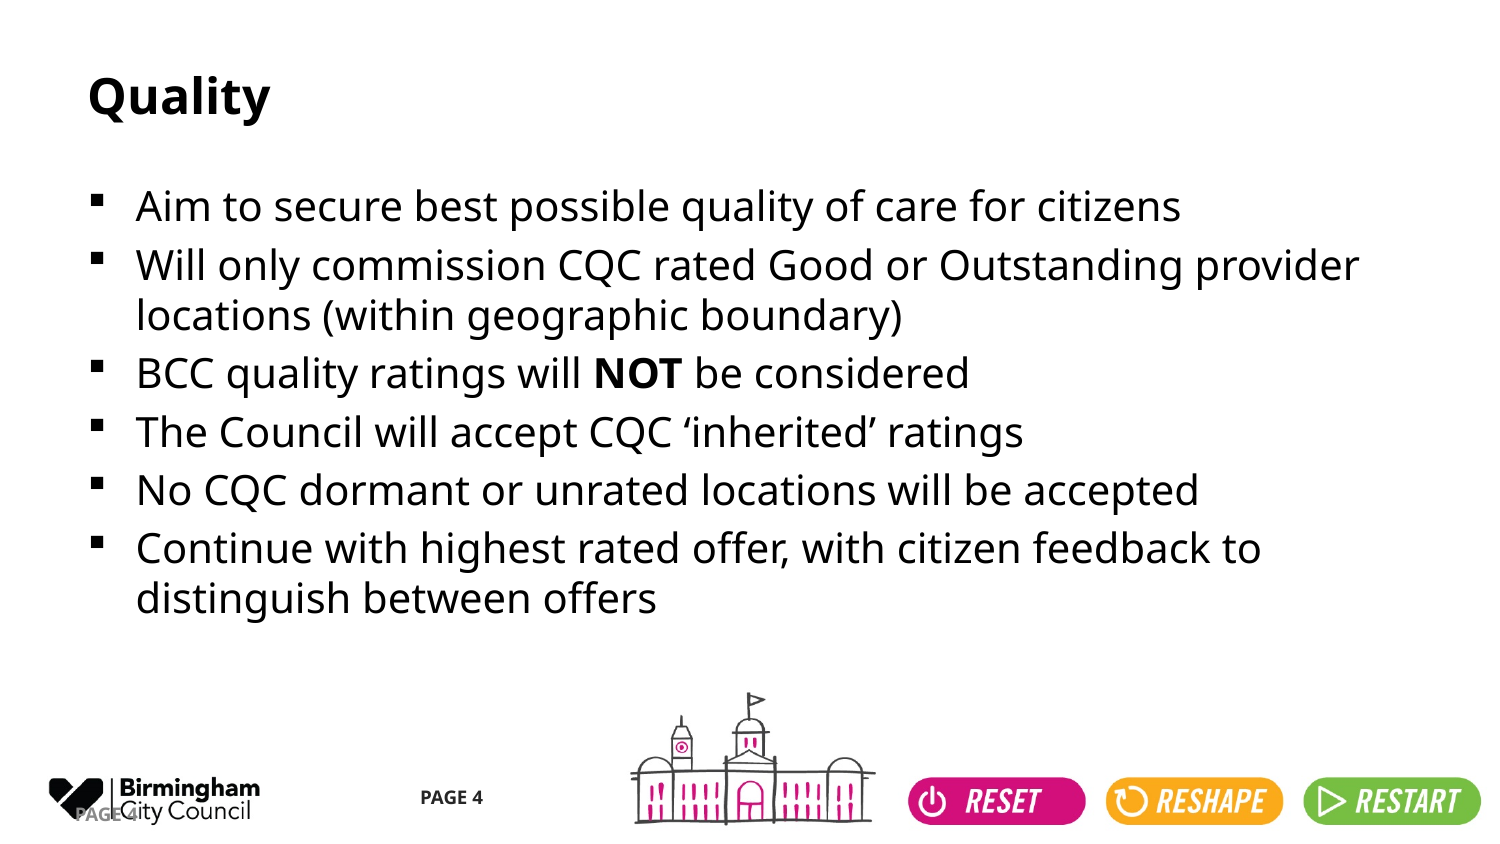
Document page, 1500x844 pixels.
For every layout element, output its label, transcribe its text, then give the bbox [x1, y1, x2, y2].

picture [3, 1, 1500, 844]
list Aim to secure best possible quality of care for citizens Will only commission CQC rated Good or Outstanding provider locations (within geographic boundary) BCC quality ratings will NOT be considered The Council will accept CQC ‘inherited’ ratings No CQC dormant or unrated locations will be accepted Continue with highest rated offer, with citizen feedback to distinguish between offers [75, 173, 1425, 731]
title Quality [75, 33, 1425, 156]
slide_number PAGE 4 [62, 793, 412, 839]
